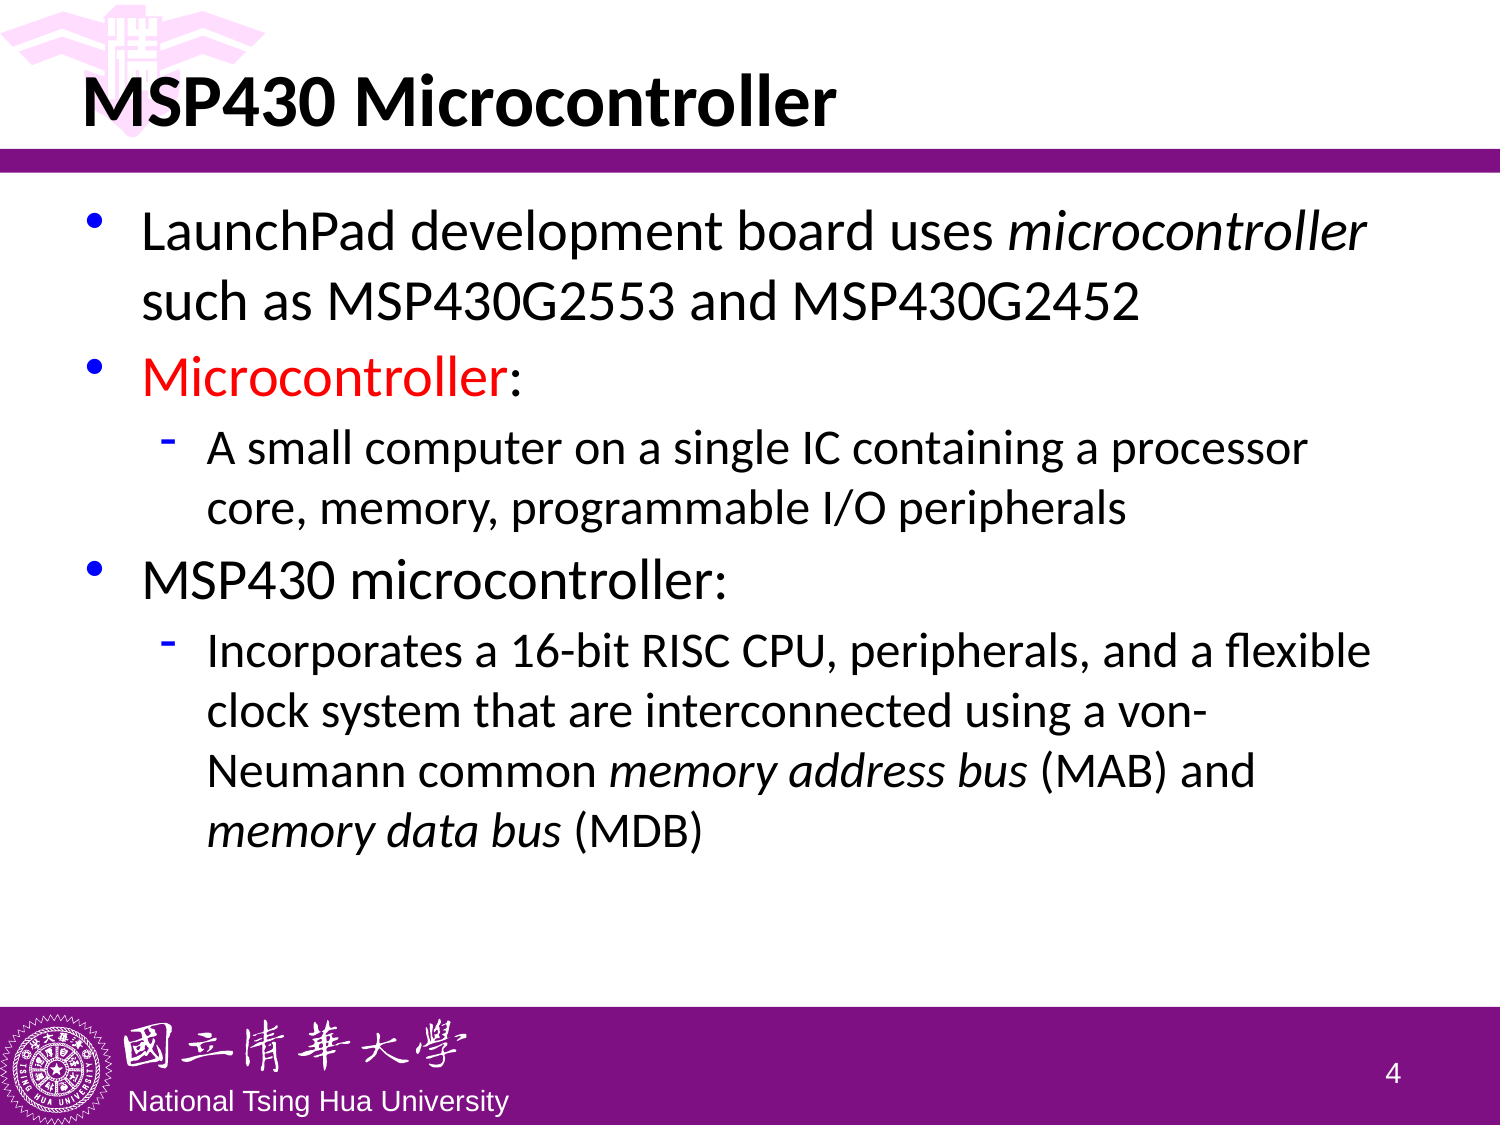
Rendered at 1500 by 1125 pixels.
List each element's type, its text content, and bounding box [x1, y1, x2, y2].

slide_number 3 [1104, 1021, 1417, 1097]
list LaunchPad development board uses microcontroller such as MSP430G2553 and MSP430G2452 Microcontroller: A small computer on a single IC containing a processor core, memory, programmable I/O peripherals MSP430 microcontroller: Incorporates a 16-bit RISC CPU, peripherals, and a flexible clock system that are interconnected using a von-Neumann common memory address bus (MAB) and memory data bus (MDB) [69, 184, 1412, 1000]
title MSP430 Microcontroller [66, 37, 1413, 149]
